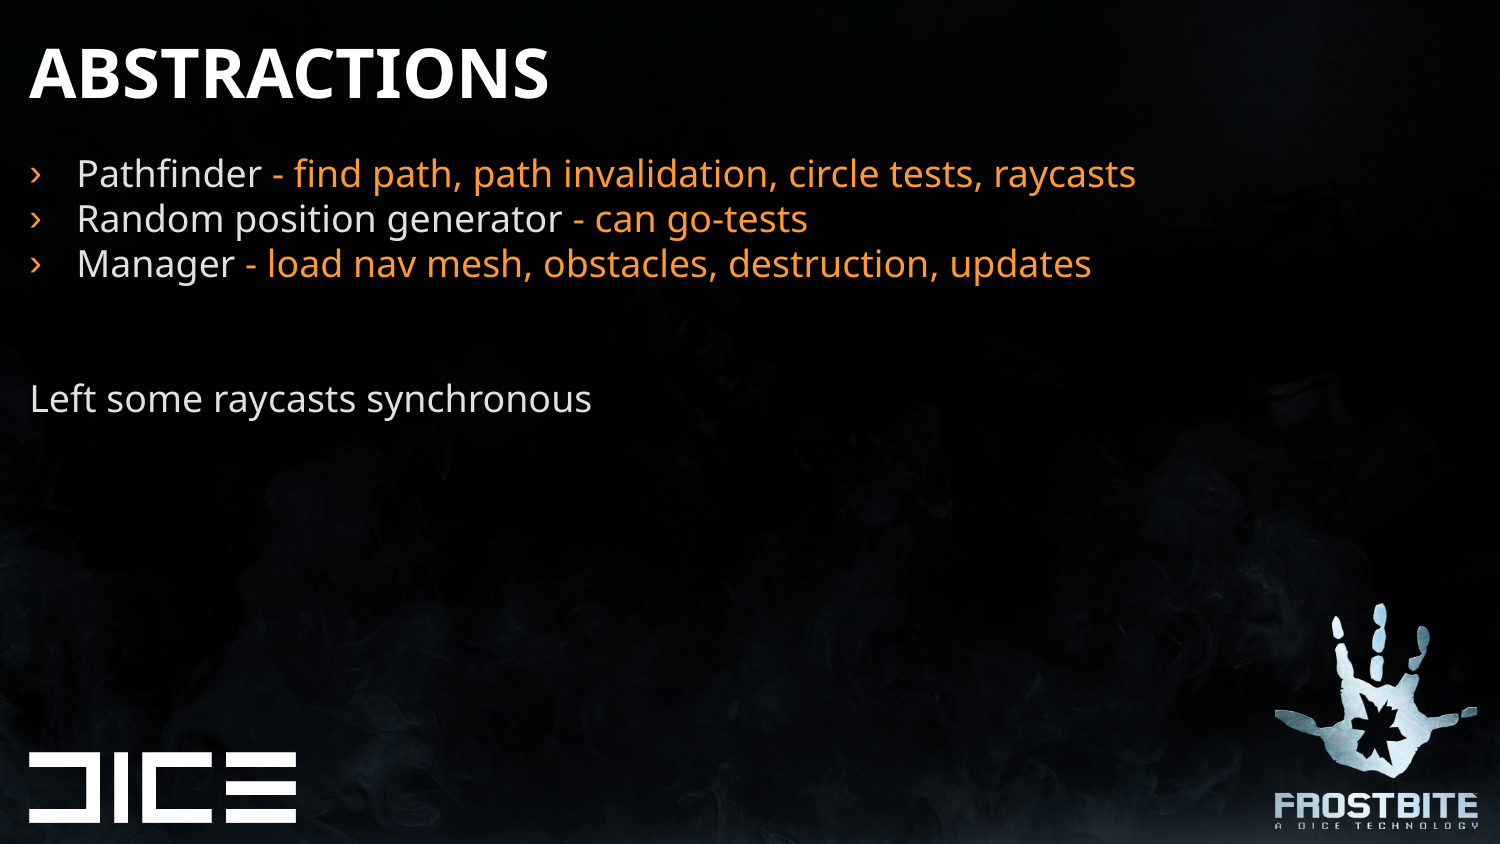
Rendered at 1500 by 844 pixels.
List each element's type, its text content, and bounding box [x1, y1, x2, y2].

picture [0, 0, 1500, 844]
title ABSTRACTIONS [29, 32, 1479, 110]
list Pathfinder - find path, path invalidation, circle tests, raycasts Random position generator - can go-tests Manager - load nav mesh, obstacles, destruction, updates Left some raycasts synchronous [29, 149, 1471, 730]
